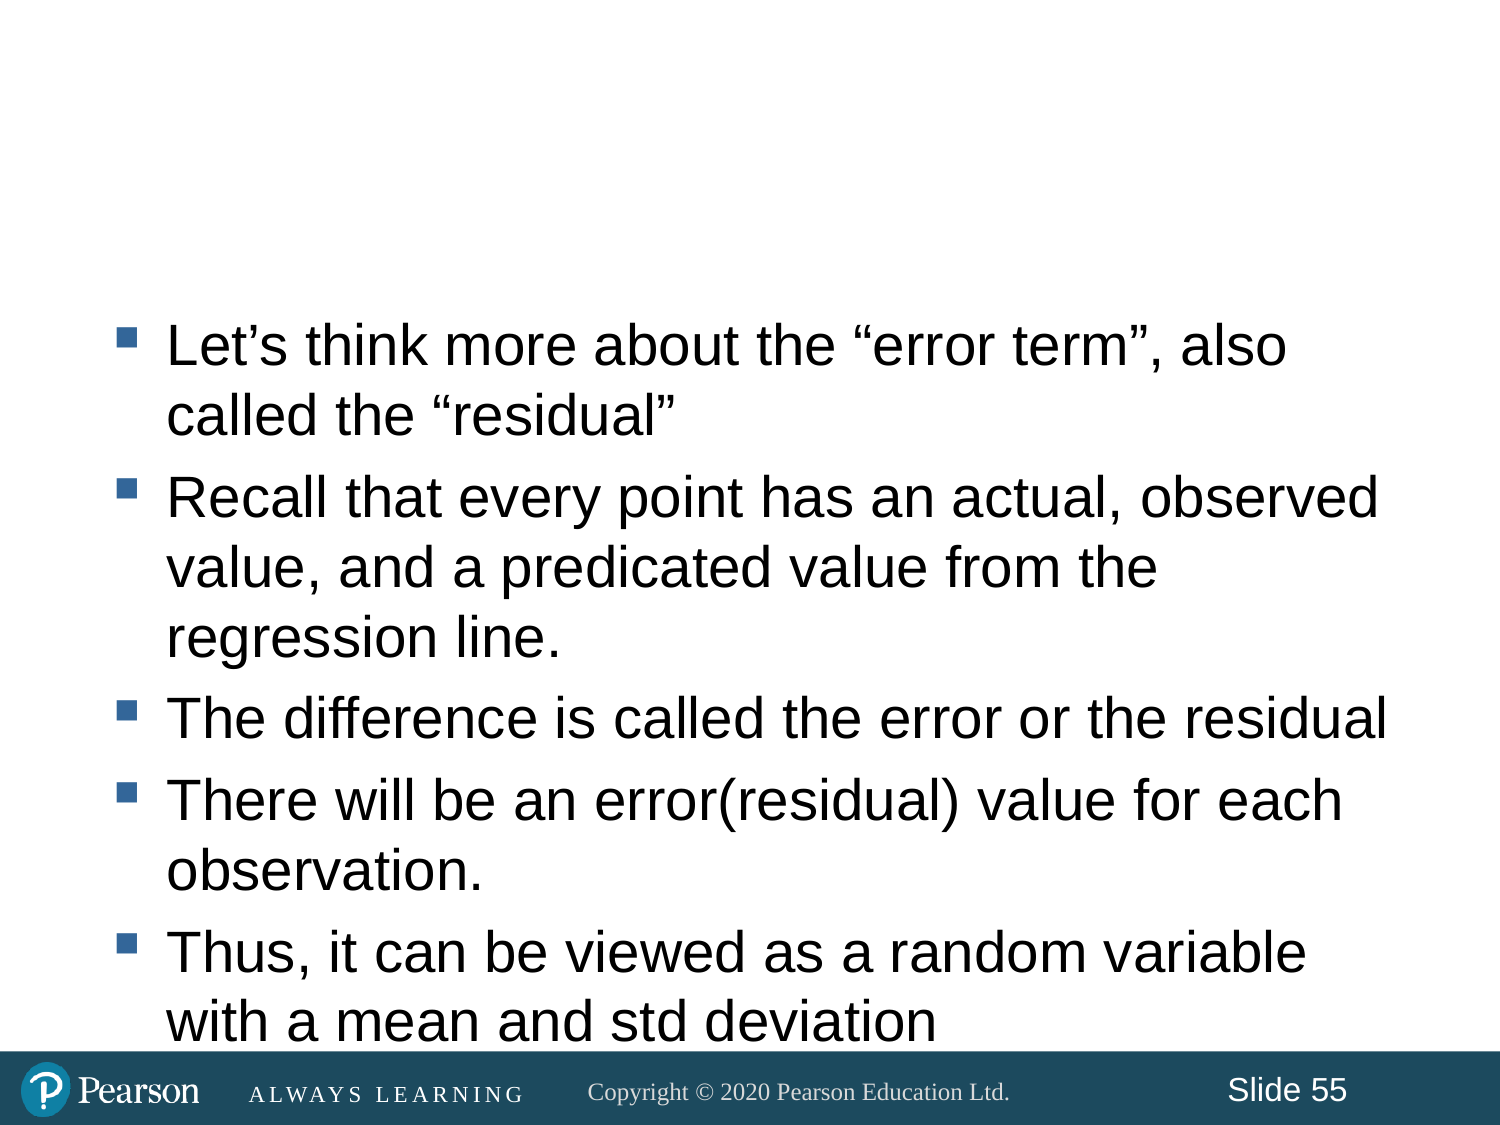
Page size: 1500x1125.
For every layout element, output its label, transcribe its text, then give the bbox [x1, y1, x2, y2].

list Let’s think more about the “error term”, also called the “residual” Recall that every point has an actual, observed value, and a predicated value from the regression line. The difference is called the error or the residual There will be an error(residual) value for each observation. Thus, it can be viewed as a random variable with a mean and std deviation [99, 299, 1425, 1044]
picture [21, 1062, 199, 1117]
